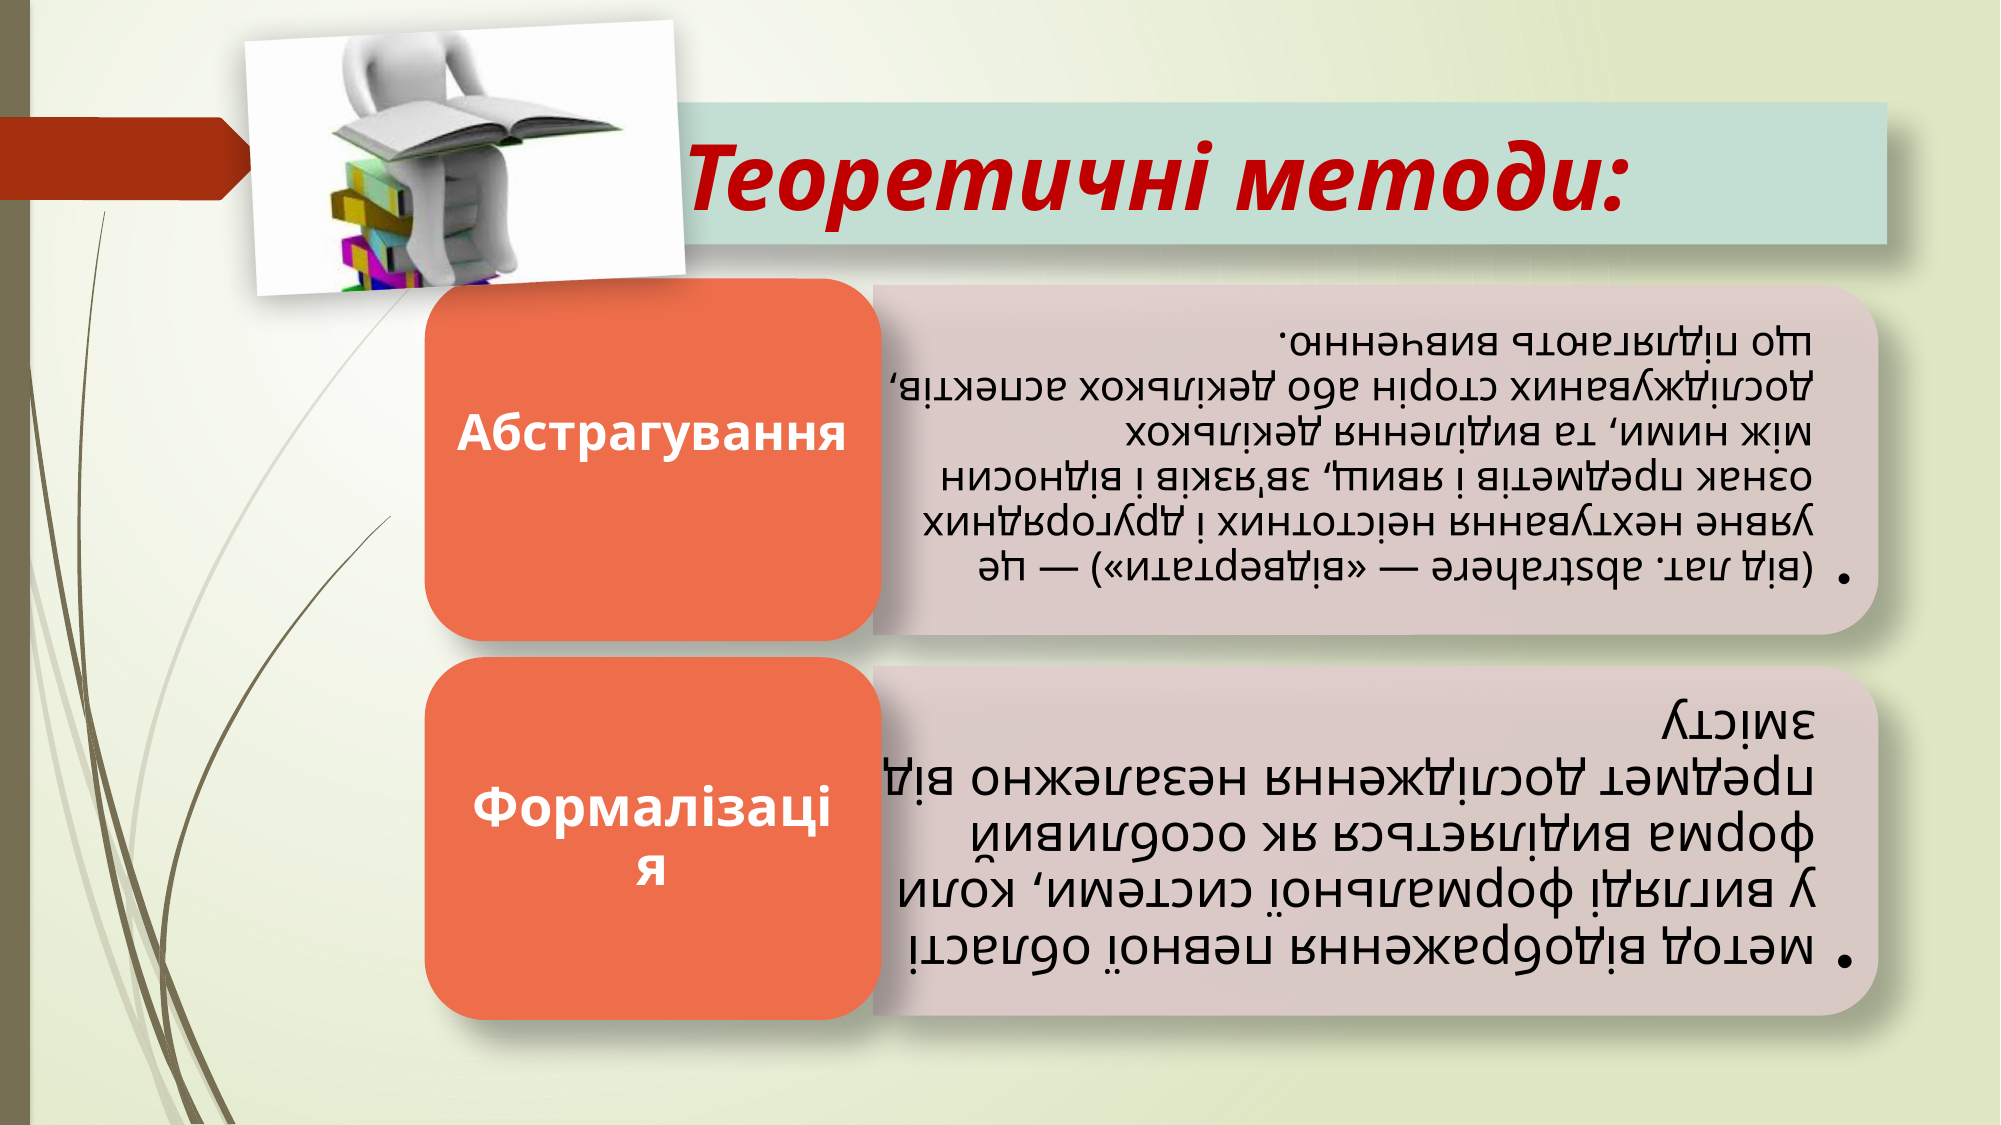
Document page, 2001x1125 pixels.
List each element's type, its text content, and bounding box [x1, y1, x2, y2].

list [415, 278, 1879, 1023]
title Теоретичні методи: [697, 102, 1888, 245]
picture [245, 20, 685, 295]
